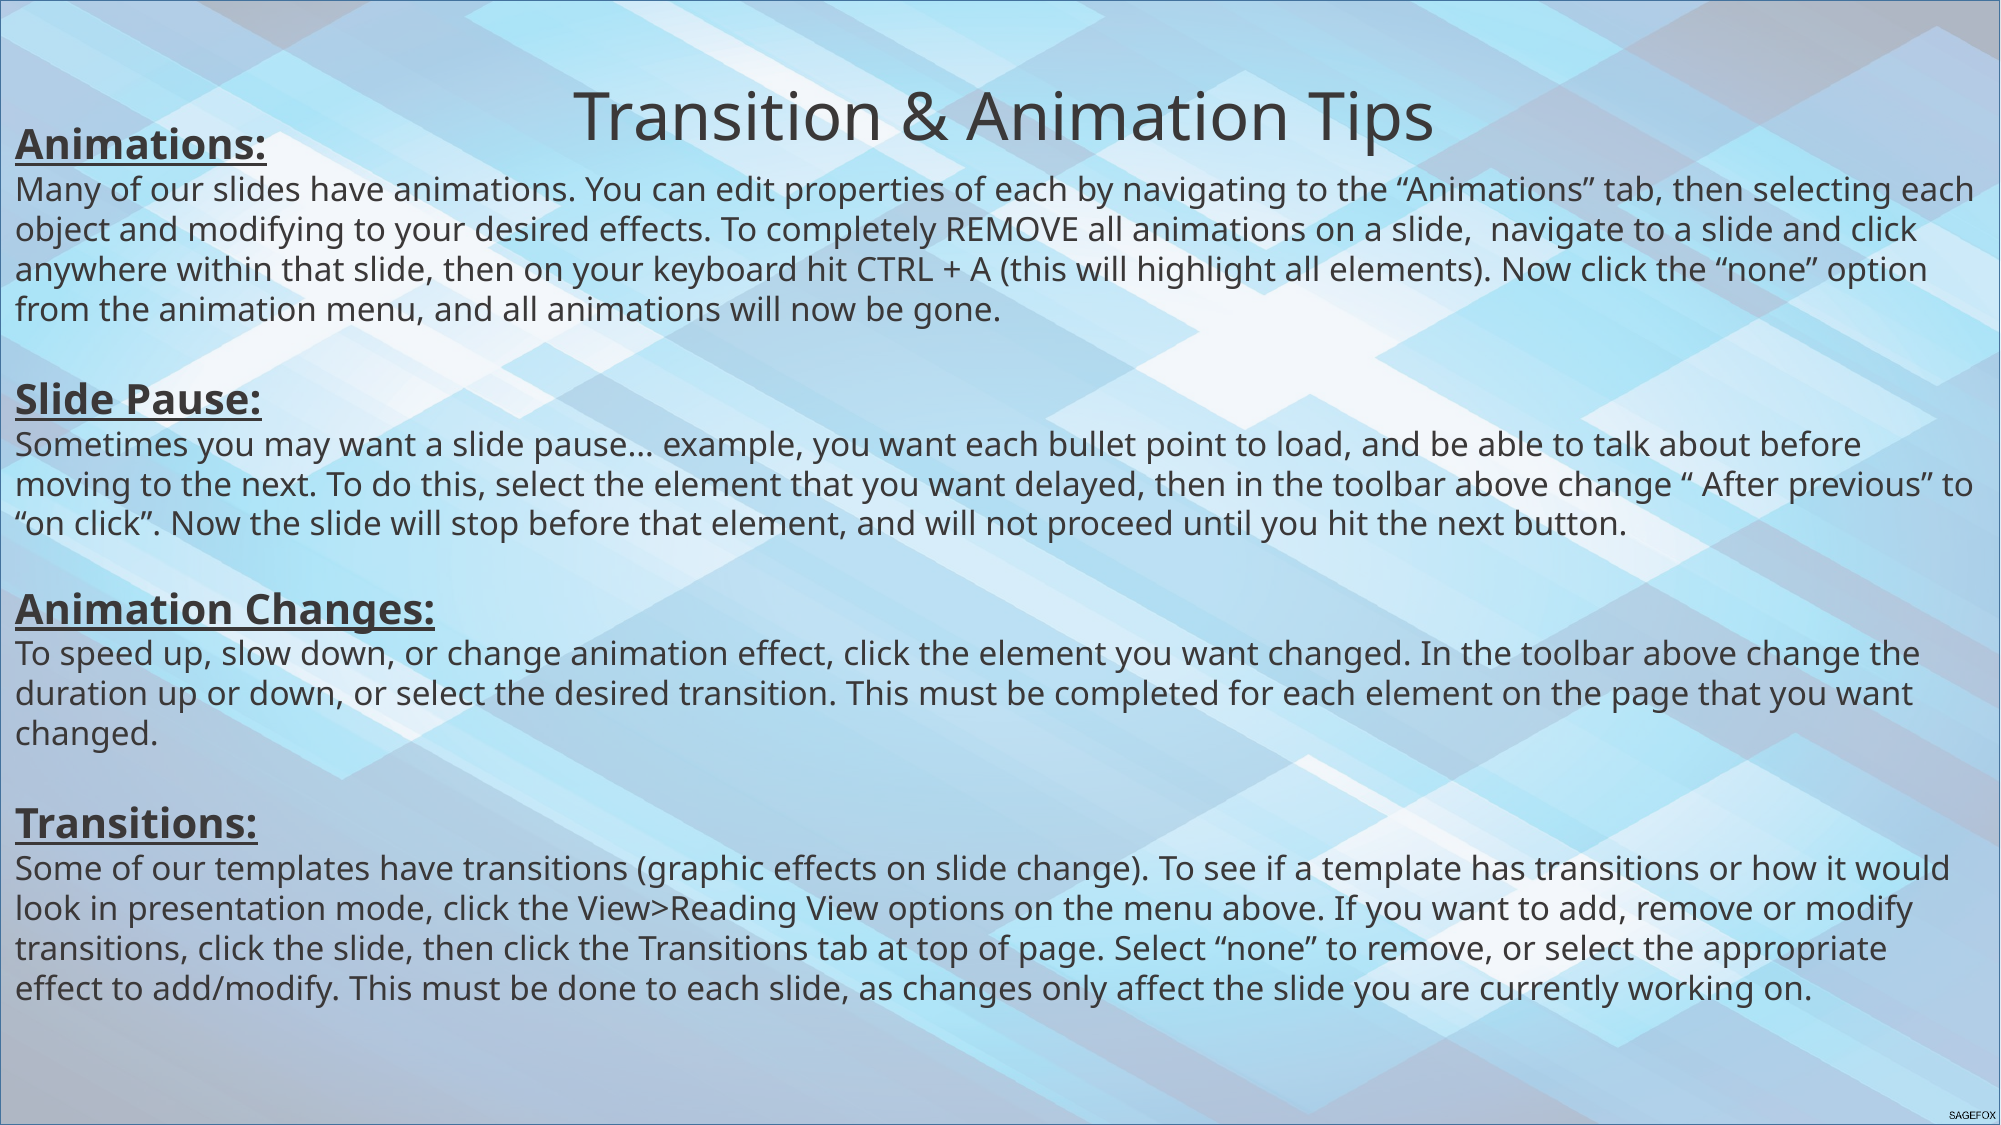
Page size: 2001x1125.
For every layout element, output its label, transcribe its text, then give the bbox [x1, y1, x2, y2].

text_box Animations: Many of our slides have animations. You can edit properties of each by navigating to the “Animations” tab, then selecting each object and modifying to your desired effects. To completely REMOVE all animations on a slide, navigate to a slide and click anywhere within that slide, then on your keyboard hit CTRL + A (this will highlight all elements). Now click the “none” option from the animation menu, and all animations will now be gone. Slide Pause: Sometimes you may want a slide pause… example, you want each bullet point to load, and be able to talk about before moving to the next. To do this, select the element that you want delayed, then in the toolbar above change “ After previous” to “on click”. Now the slide will stop before that element, and will not proceed until you hit the next button. Animation Changes: To speed up, slow down, or change animation effect, click the element you want changed. In the toolbar above change the duration up or down, or select the desired transition. This must be completed for each element on the page that you want changed. Transitions: Some of our templates have transitions (graphic effects on slide change). To see if a template has transitions or how it would look in presentation mode, click the View>Reading View options on the menu above. If you want to add, remove or modify transitions, click the slide, then click the Transitions tab at top of page. Select “none” to remove, or select the appropriate effect to add/modify. This must be done to each slide, as changes only affect the slide you are currently working on. [0, 0, 2000, 1125]
title Transition & Animation Tips [477, 59, 1532, 177]
